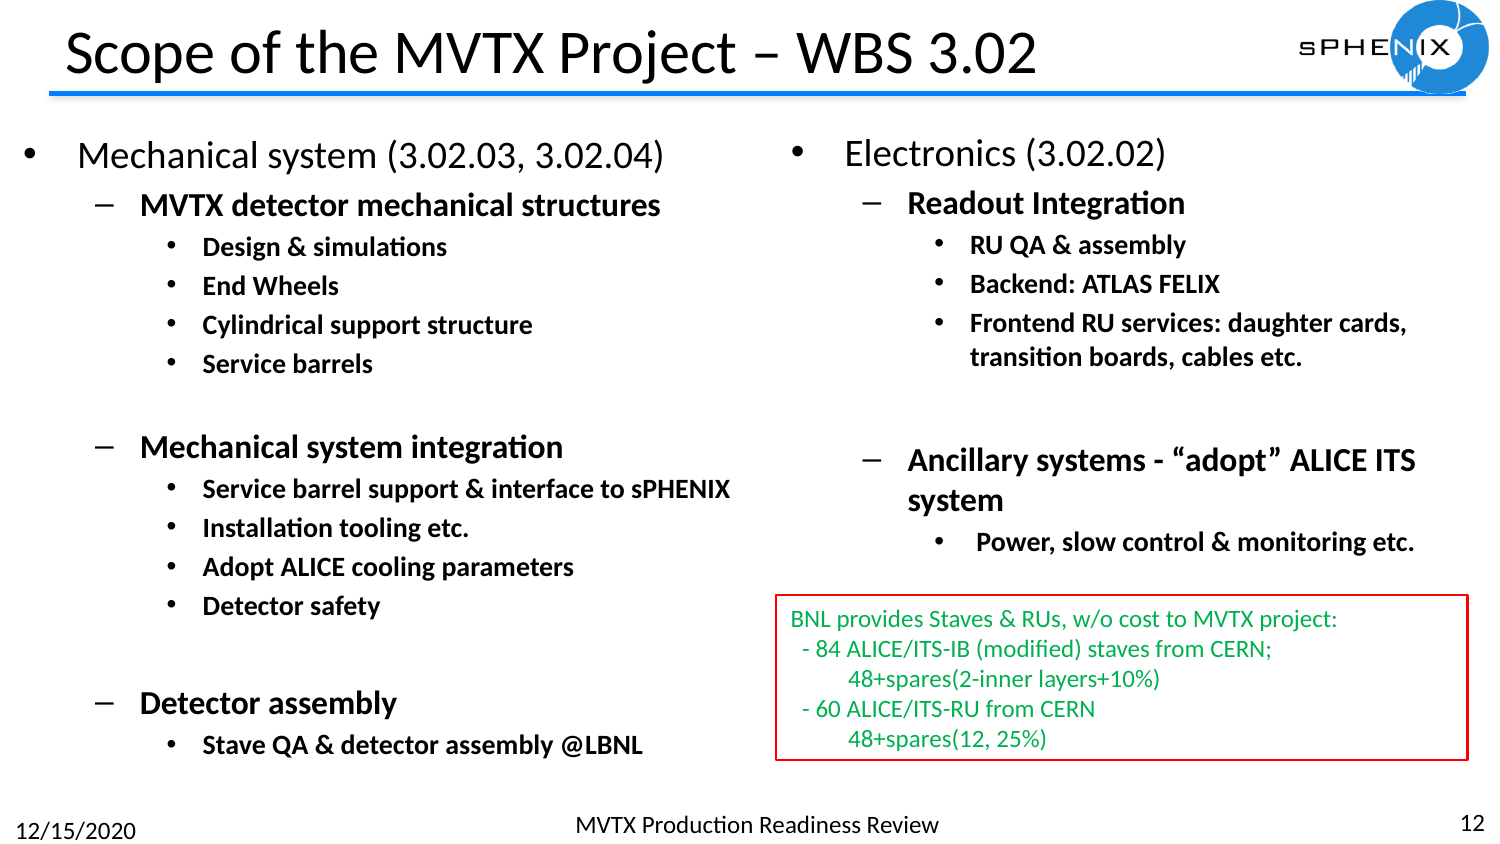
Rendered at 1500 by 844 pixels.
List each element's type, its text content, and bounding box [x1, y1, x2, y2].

slide_number 12 [1412, 798, 1500, 844]
title Scope of the MVTX Project – WBS 3.02 [50, 0, 1135, 101]
text_box BNL provides Staves & RUs, w/o cost to MVTX project: - 84 ALICE/ITS-IB (modified) staves from CERN; 48+spares(2-inner layers+10%) - 60 ALICE/ITS-RU from CERN 48+spares(12, 25%) [775, 595, 1468, 760]
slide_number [0, 815, 350, 844]
list Mechanical system (3.02.03, 3.02.04) MVTX detector mechanical structures Design & simulations End Wheels Cylindrical support structure Service barrels Mechanical system integration Service barrel support & interface to sPHENIX Installation tooling etc. Adopt ALICE cooling parameters Detector safety Detector assembly Stave QA & detector assembly @LBNL [8, 121, 776, 777]
list Electronics (3.02.02) Readout Integration RU QA & assembly Backend: ATLAS FELIX Frontend RU services: daughter cards, transition boards, cables etc. Ancillary systems - “adopt” ALICE ITS system Power, slow control & monitoring etc. [775, 119, 1492, 565]
footer MVTX Production Readiness Review [520, 806, 996, 841]
picture [1299, 0, 1489, 94]
